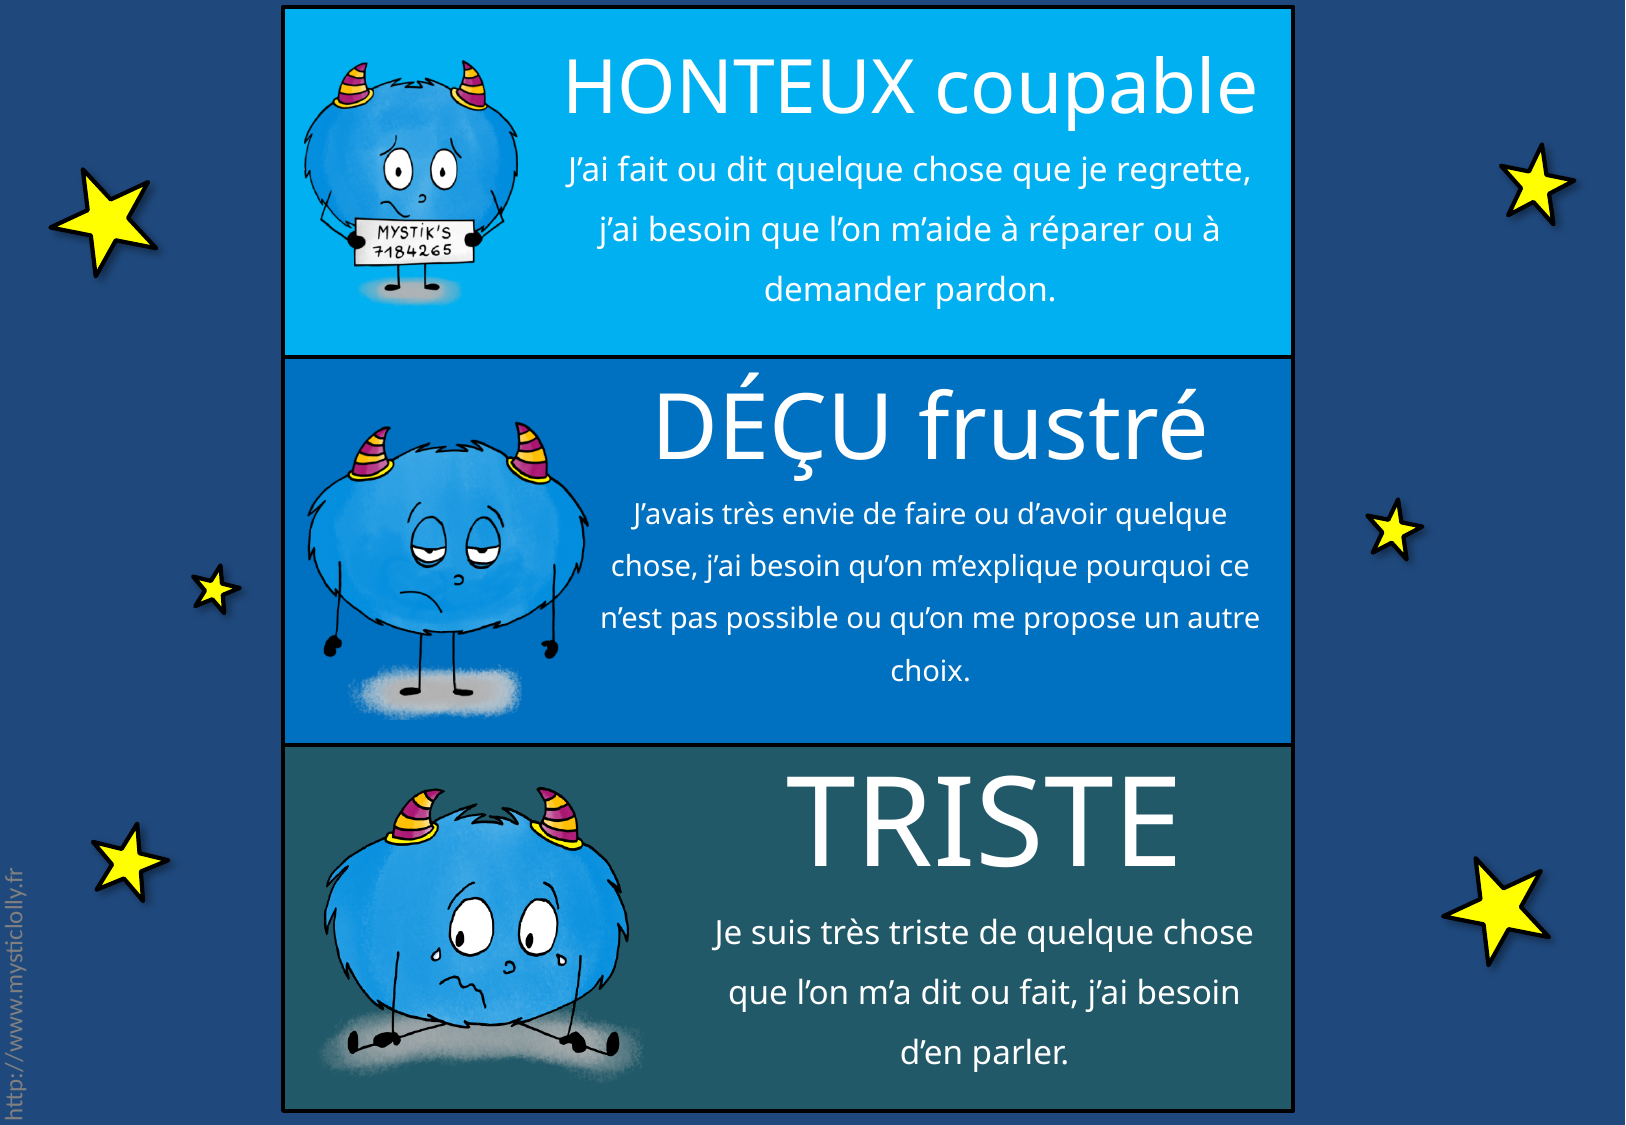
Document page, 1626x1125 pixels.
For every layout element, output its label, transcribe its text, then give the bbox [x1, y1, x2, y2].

text_box [281, 743, 1295, 1113]
text_box [1441, 856, 1551, 968]
picture [305, 63, 517, 265]
text_box TRISTE Je suis très triste de quelque chose que l’on m’a dit ou fait, j’ai besoin d’en parler. [689, 733, 1281, 1079]
text_box HONTEUX coupable J’ai fait ou dit quelque chose que je regrette, j’ai besoin que l’on m’aide à réparer ou à demander pardon. [540, 30, 1281, 316]
text_box [281, 5, 1295, 355]
text_box [91, 821, 171, 904]
picture [282, 396, 657, 721]
text_box [48, 167, 159, 279]
picture [246, 768, 666, 1087]
picture [360, 278, 460, 305]
text_box [1499, 142, 1577, 227]
text_box [1365, 497, 1425, 562]
text_box DÉÇU frustré J’avais très envie de faire ou d’avoir quelque chose, j’ai besoin qu’on m’explique pourquoi ce n’est pas possible ou qu’on me propose un autre choix. [576, 360, 1285, 695]
text_box [281, 355, 1295, 743]
text_box [191, 563, 242, 616]
